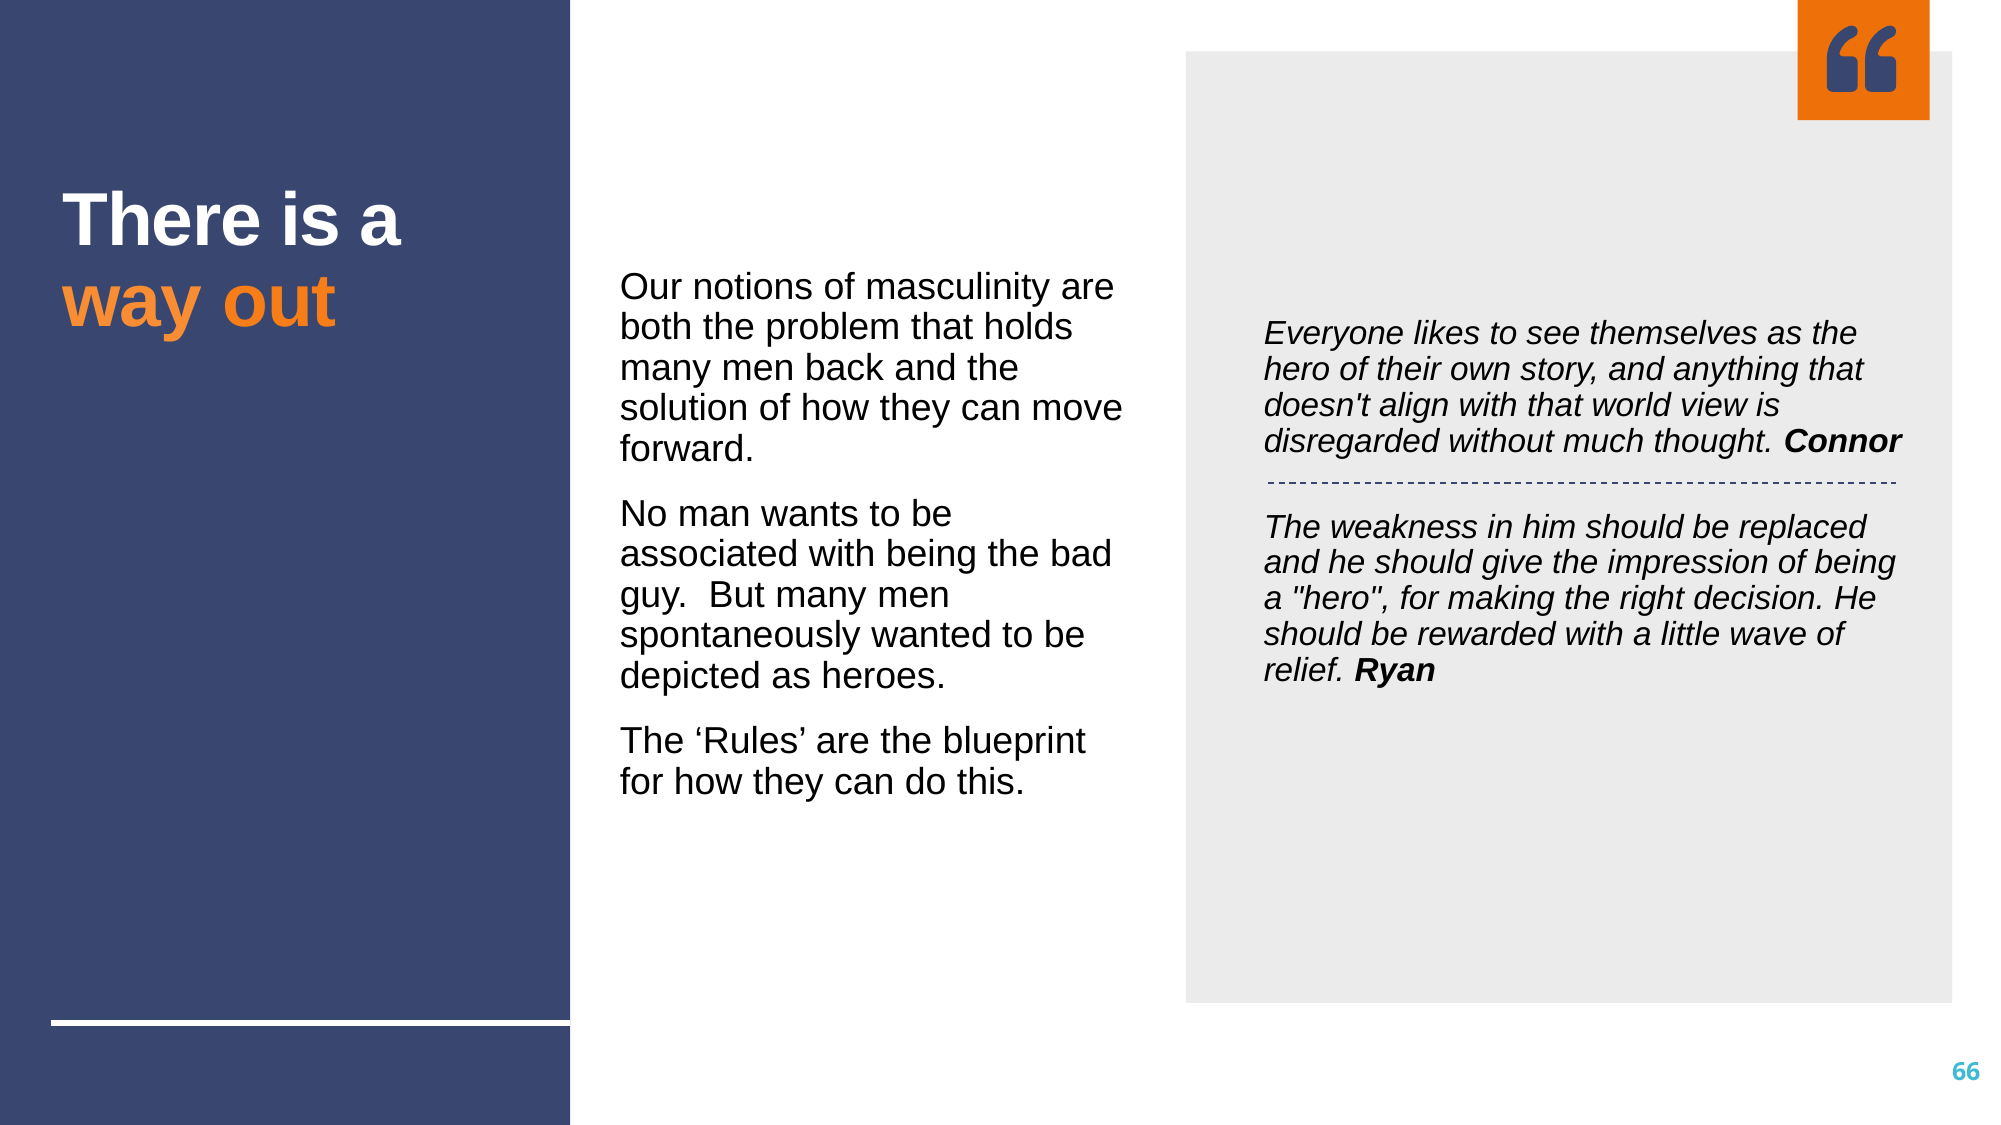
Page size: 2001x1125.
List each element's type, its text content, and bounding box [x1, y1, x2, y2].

text_box [0, 0, 571, 1125]
text_box [1185, 51, 1953, 1004]
title There is a way out [47, 91, 521, 847]
text_box [1826, 25, 1858, 92]
slide_number 66 [1744, 1042, 1996, 1103]
list Everyone likes to see themselves as the hero of their own story, and anything that doesn't align with that world view is disregarded without much thought. Connor The weakness in him should be replaced and he should give the impression of being a "hero", for making the right decision. He should be rewarded with a little wave of relief. Ryan [1248, 301, 1918, 961]
list Our notions of masculinity are both the problem that holds many men back and the solution of how they can move forward. No man wants to be associated with being the bad guy. But many men spontaneously wanted to be depicted as heroes. The ‘Rules’ are the blueprint for how they can do this. [604, 102, 1152, 967]
text_box [1865, 25, 1897, 92]
text_box [1797, 0, 1930, 121]
